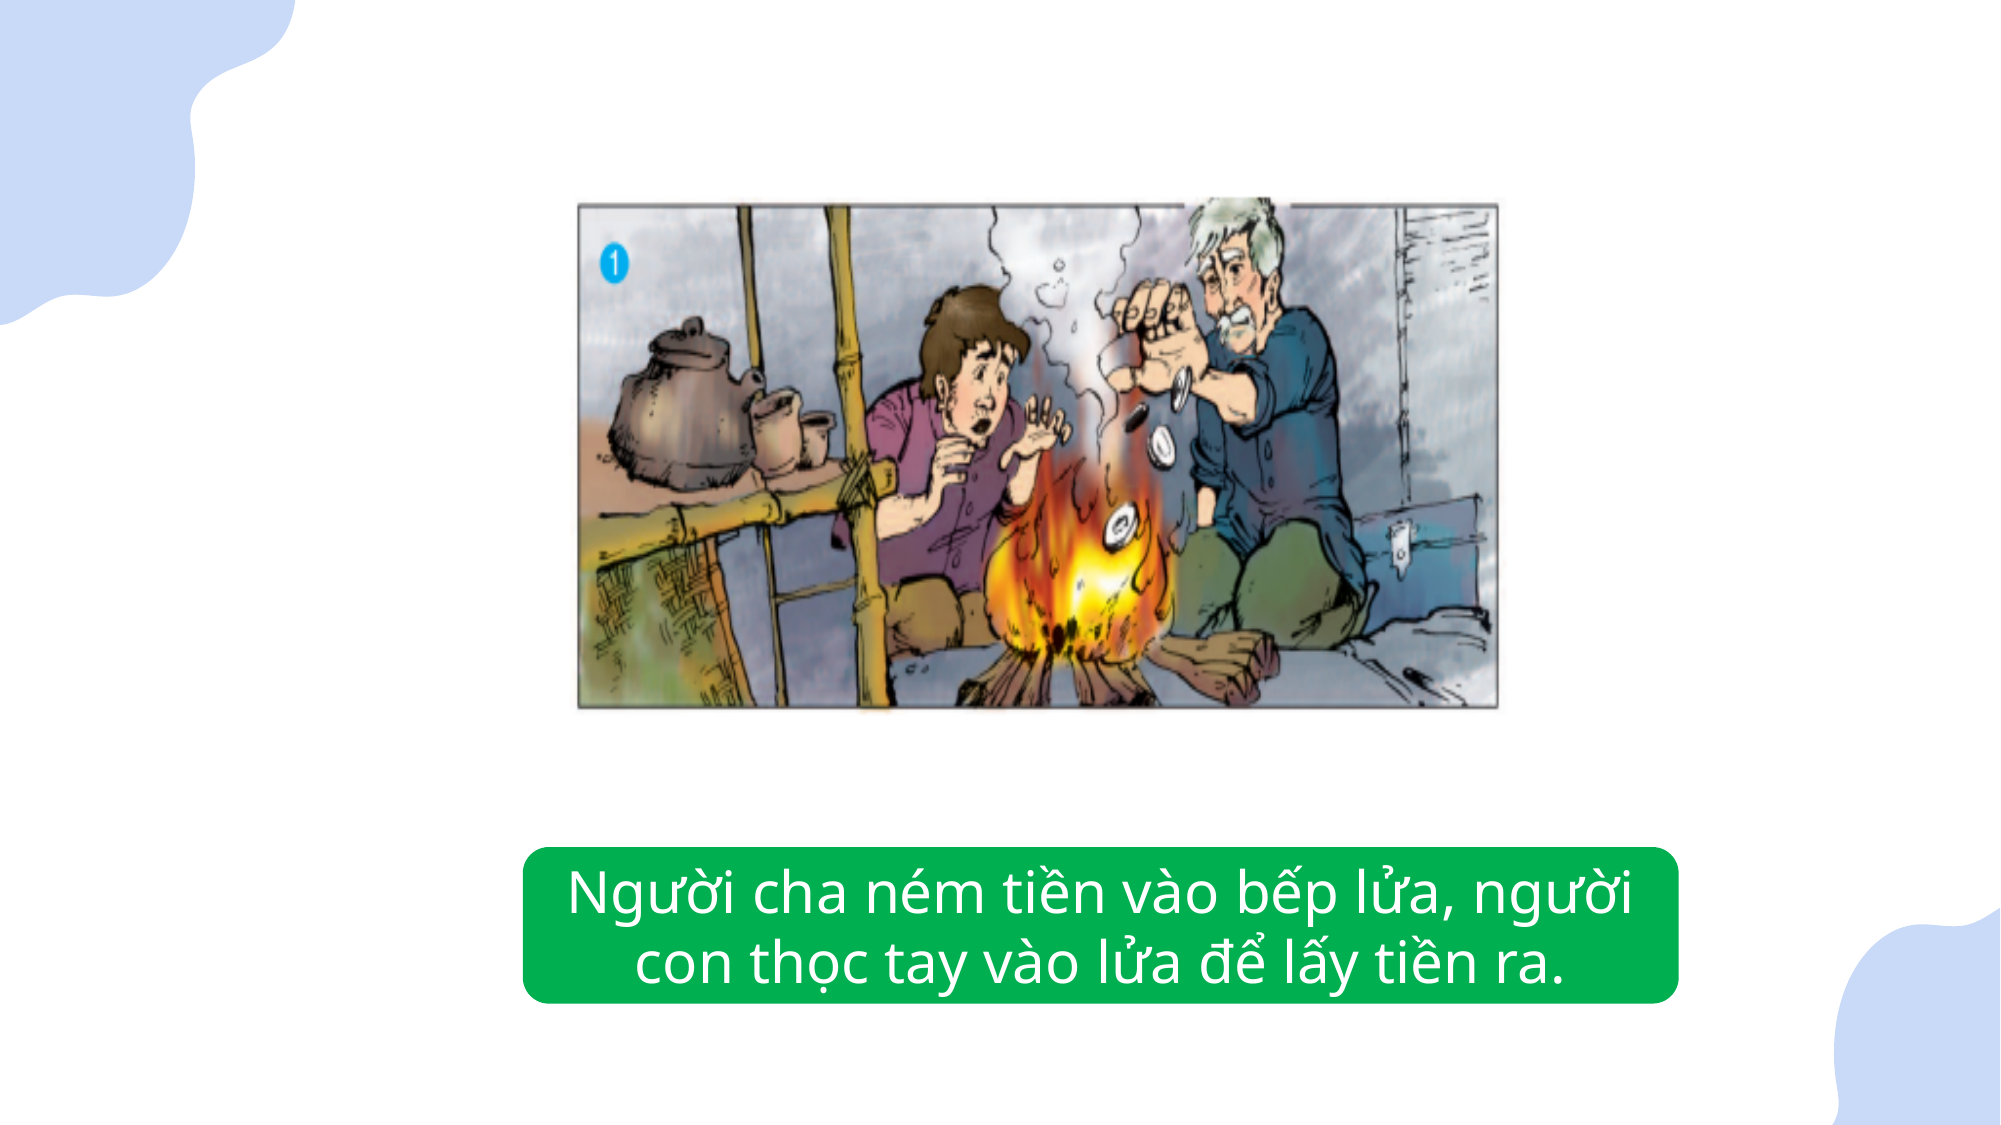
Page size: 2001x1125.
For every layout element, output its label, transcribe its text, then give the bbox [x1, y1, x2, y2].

picture [570, 190, 1508, 721]
text_box Người cha ném tiền vào bếp lửa, người con thọc tay vào lửa để lấy tiền ra. [520, 844, 1681, 1006]
